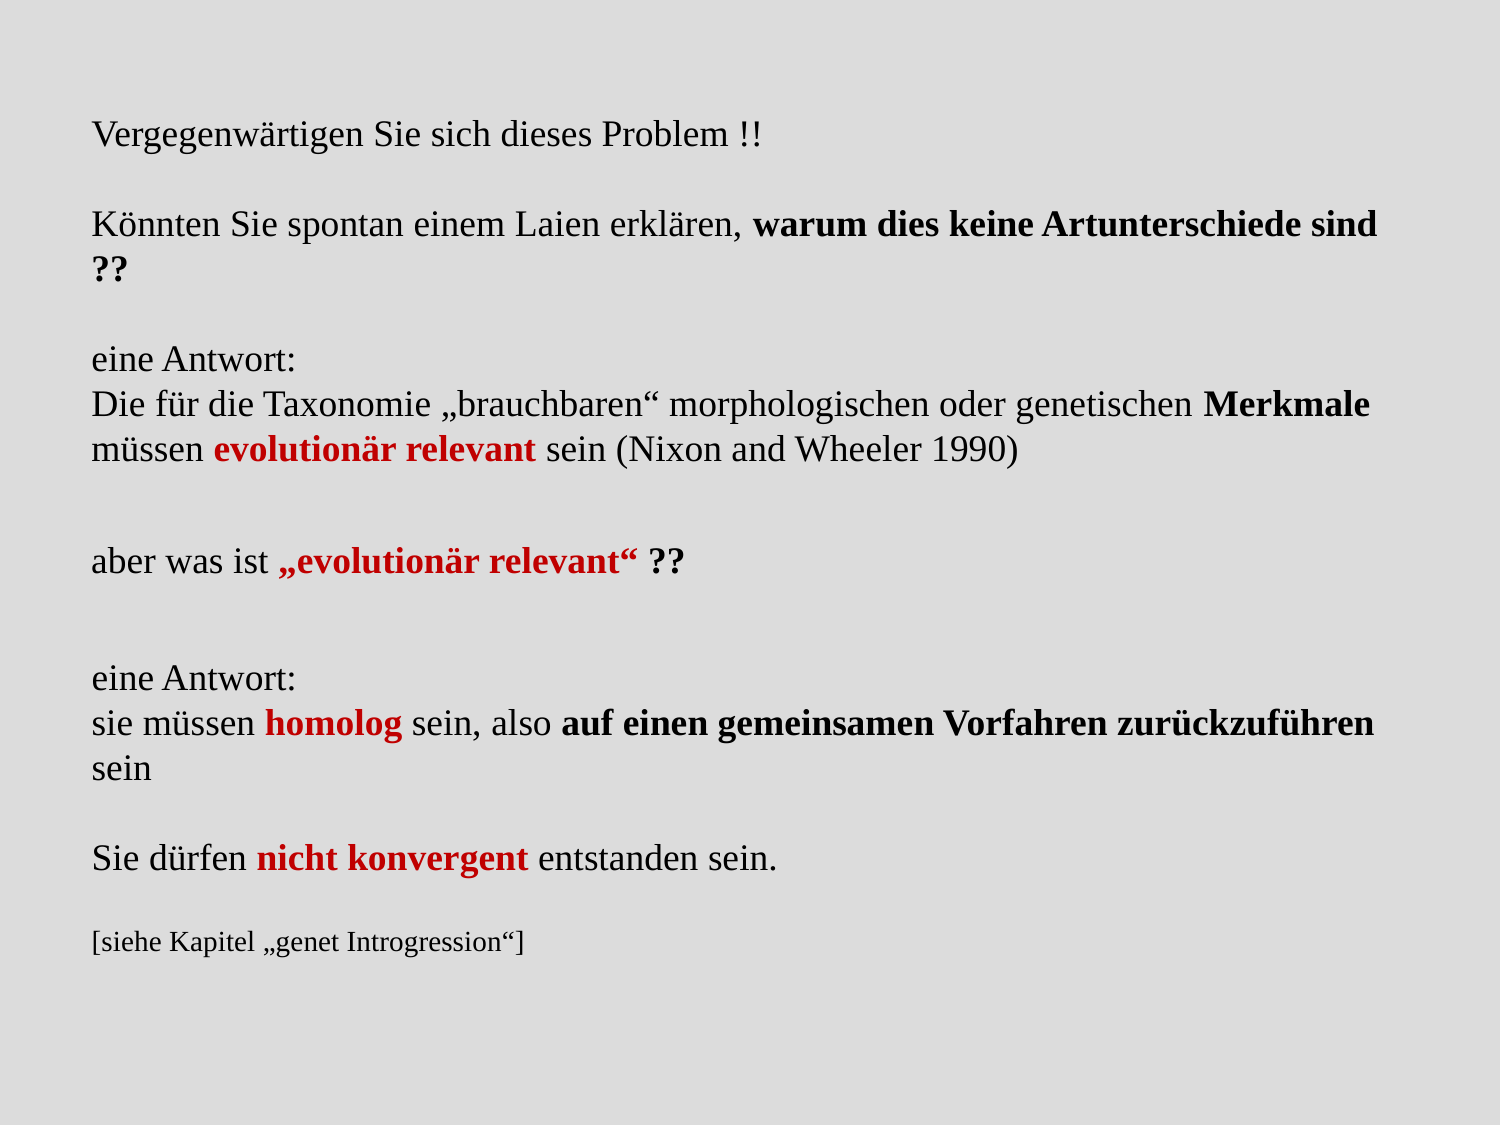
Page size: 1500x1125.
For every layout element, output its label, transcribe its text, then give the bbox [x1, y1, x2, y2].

text_box eine Antwort: Die für die Taxonomie „brauchbaren“ morphologischen oder genetischen Merkmale müssen evolutionär relevant sein (Nixon and Wheeler 1990) [76, 326, 1400, 476]
text_box aber was ist „evolutionär relevant“ ?? [76, 529, 1400, 589]
text_box Vergegenwärtigen Sie sich dieses Problem !! Könnten Sie spontan einem Laien erklären, warum dies keine Artunterschiede sind ?? [76, 101, 1400, 297]
text_box eine Antwort: sie müssen homolog sein, also auf einen gemeinsamen Vorfahren zurückzuführen sein Sie dürfen nicht konvergent entstanden sein. [siehe Kapitel „genet Introgression“] [76, 645, 1401, 965]
